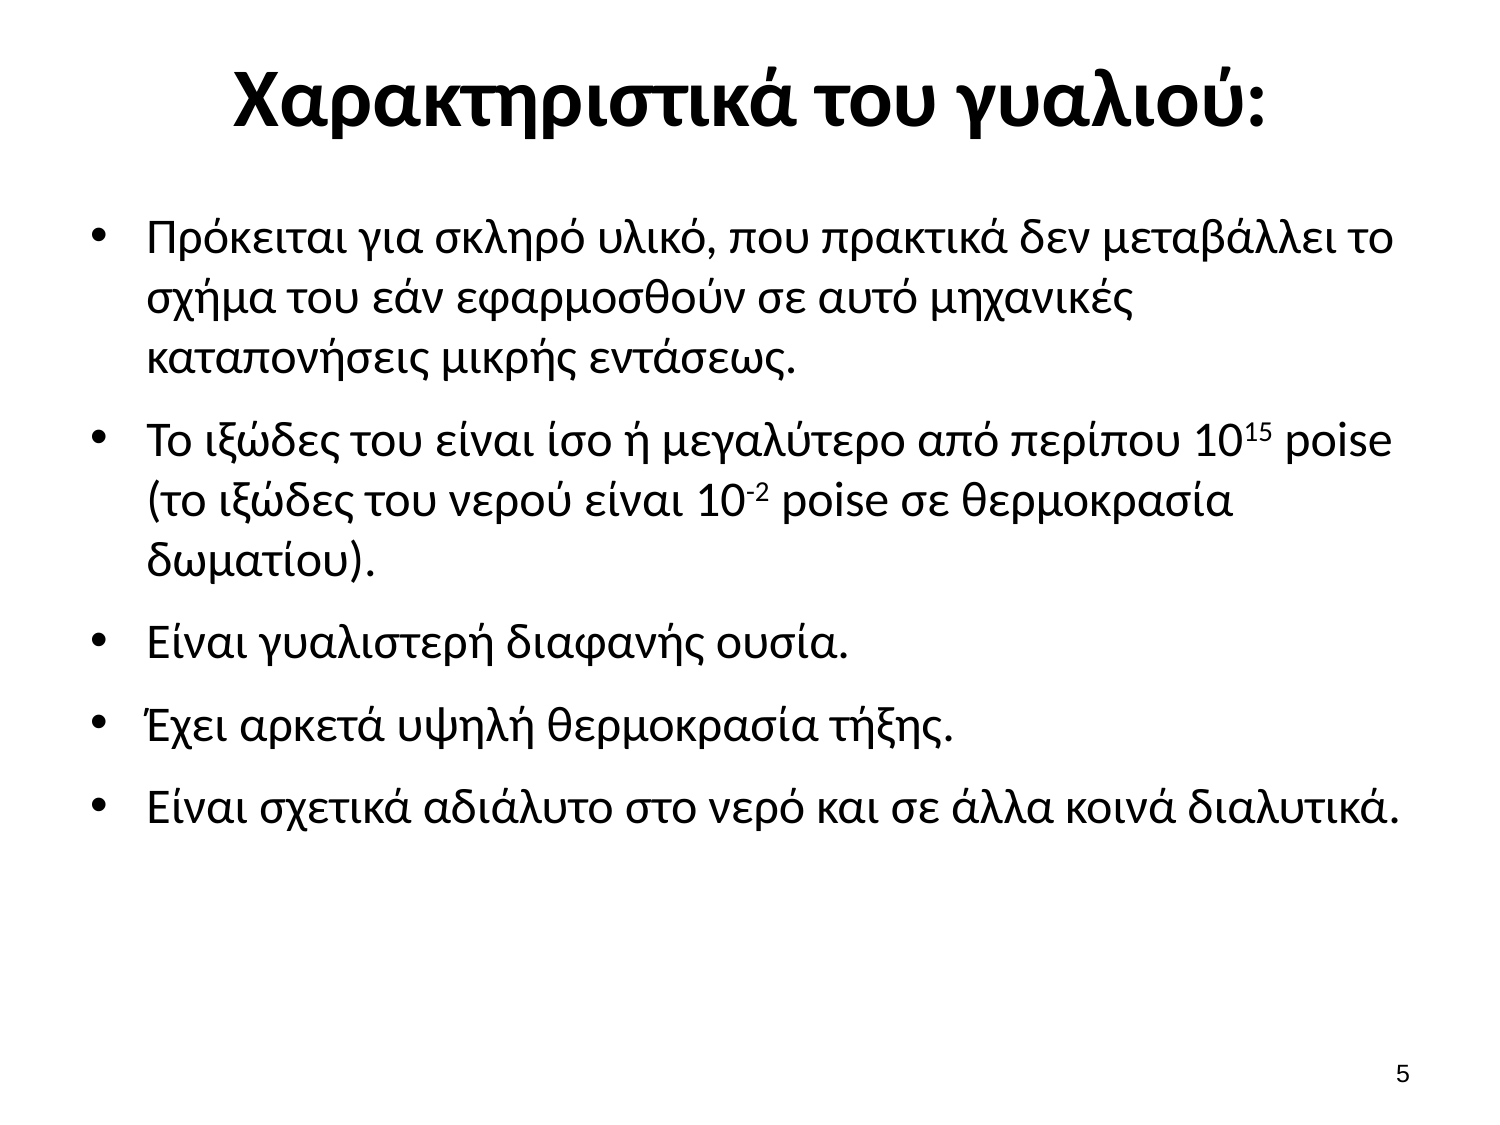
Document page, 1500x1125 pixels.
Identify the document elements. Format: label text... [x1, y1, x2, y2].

list Πρόκειται για σκληρό υλικό, που πρακτικά δεν μεταβάλλει το σχήμα του εάν εφαρμοσθούν σε αυτό μηχανικές καταπονήσεις μικρής εντάσεως. Το ιξώδες του είναι ίσο ή μεγαλύτερο από περίπου 1015 poise (το ιξώδες του νερού είναι 10-2 poise σε θερμοκρασία δωματίου). Είναι γυαλιστερή διαφανής ουσία. Έχει αρκετά υψηλή θερμοκρασία τήξης. Είναι σχετικά αδιάλυτο στο νερό και σε άλλα κοινά διαλυτικά. [75, 196, 1425, 1024]
title Χαρακτηριστικά του γυαλιού: [76, 19, 1427, 169]
slide_number 4 [1074, 1042, 1425, 1103]
